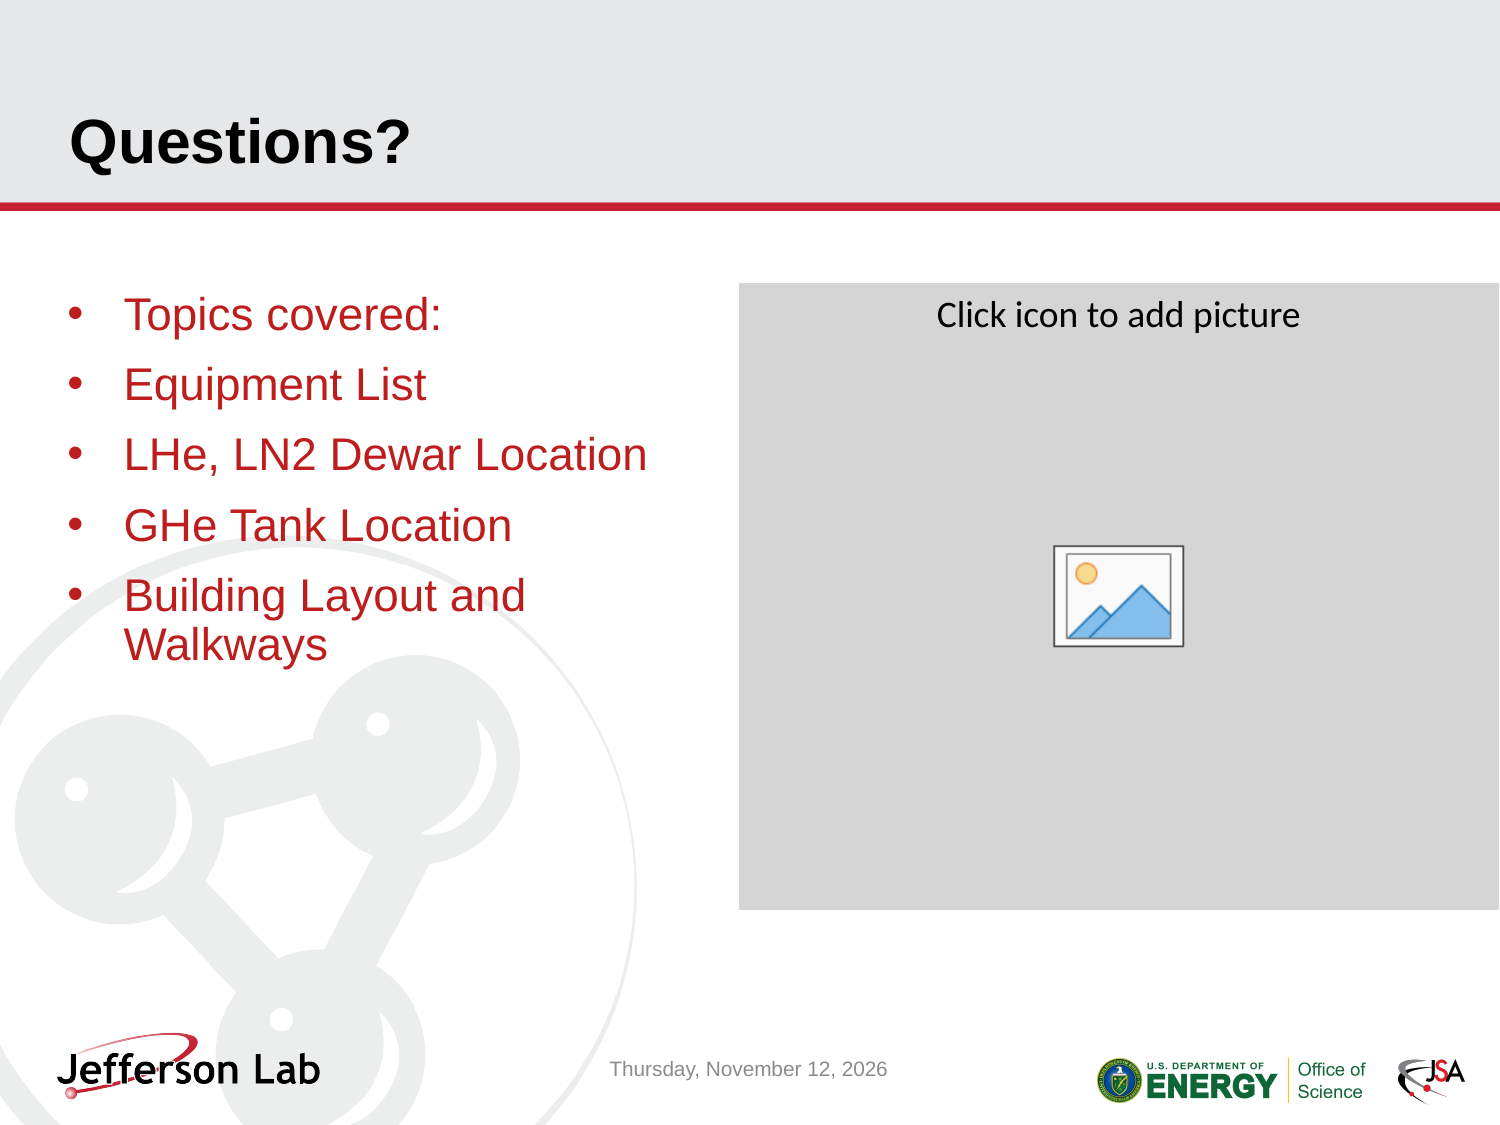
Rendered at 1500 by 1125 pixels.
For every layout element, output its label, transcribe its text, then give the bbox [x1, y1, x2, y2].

title Questions? [54, 82, 1002, 185]
picture [1097, 1058, 1366, 1103]
picture [1398, 1059, 1465, 1105]
picture [739, 283, 1499, 910]
picture [0, 482, 662, 1125]
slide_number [594, 1038, 932, 1098]
list Topics covered: Equipment List LHe, LN2 Dewar Location GHe Tank Location Building Layout and Walkways [52, 283, 725, 917]
